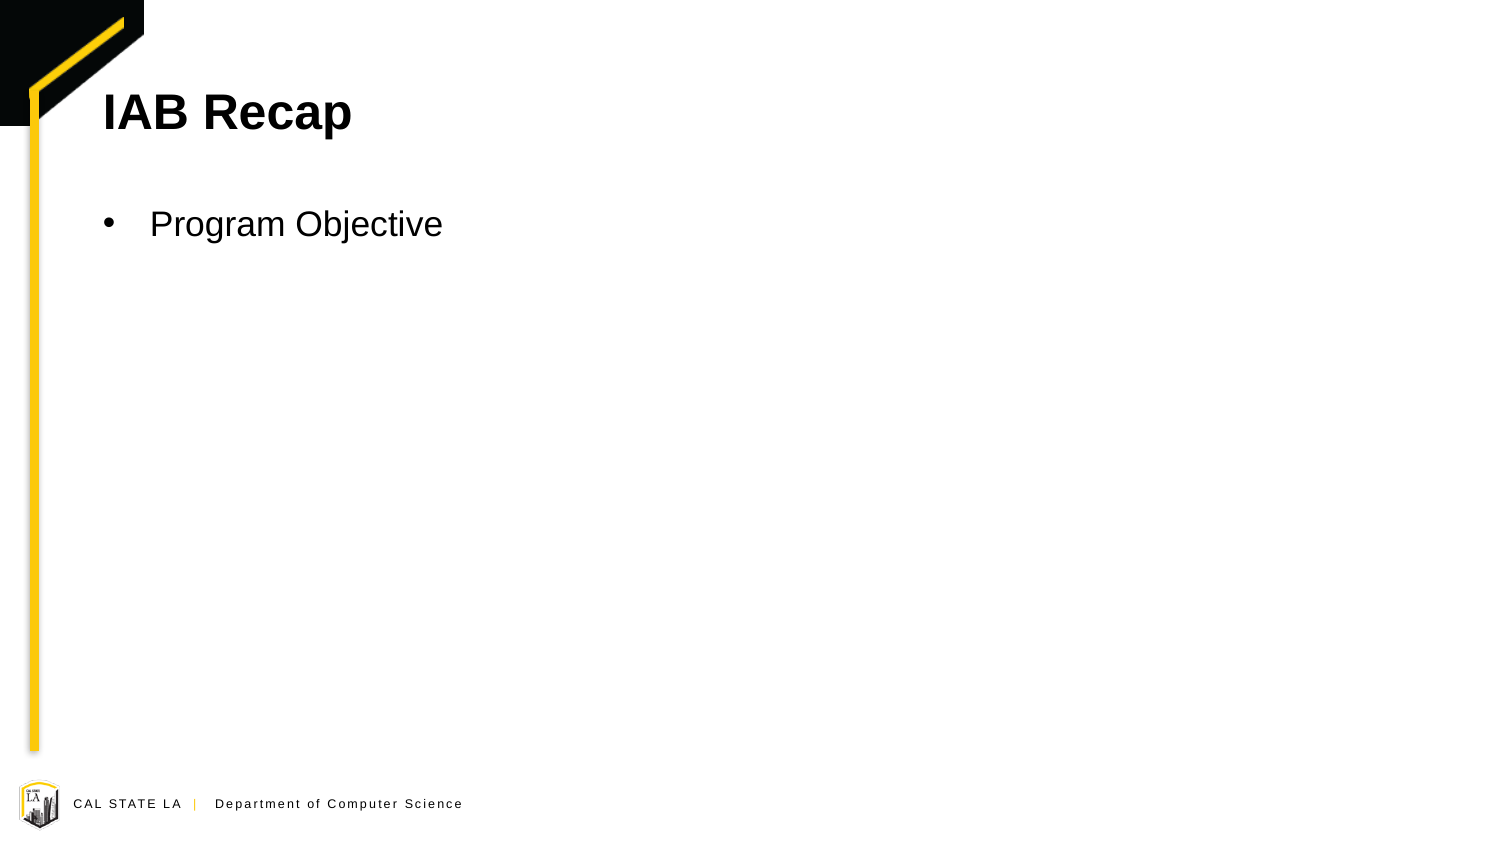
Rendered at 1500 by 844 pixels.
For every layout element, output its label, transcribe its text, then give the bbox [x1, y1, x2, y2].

picture [0, 0, 144, 126]
title IAB Recap [87, 38, 1424, 180]
picture [13, 774, 66, 831]
list Program Objective [87, 193, 1424, 751]
